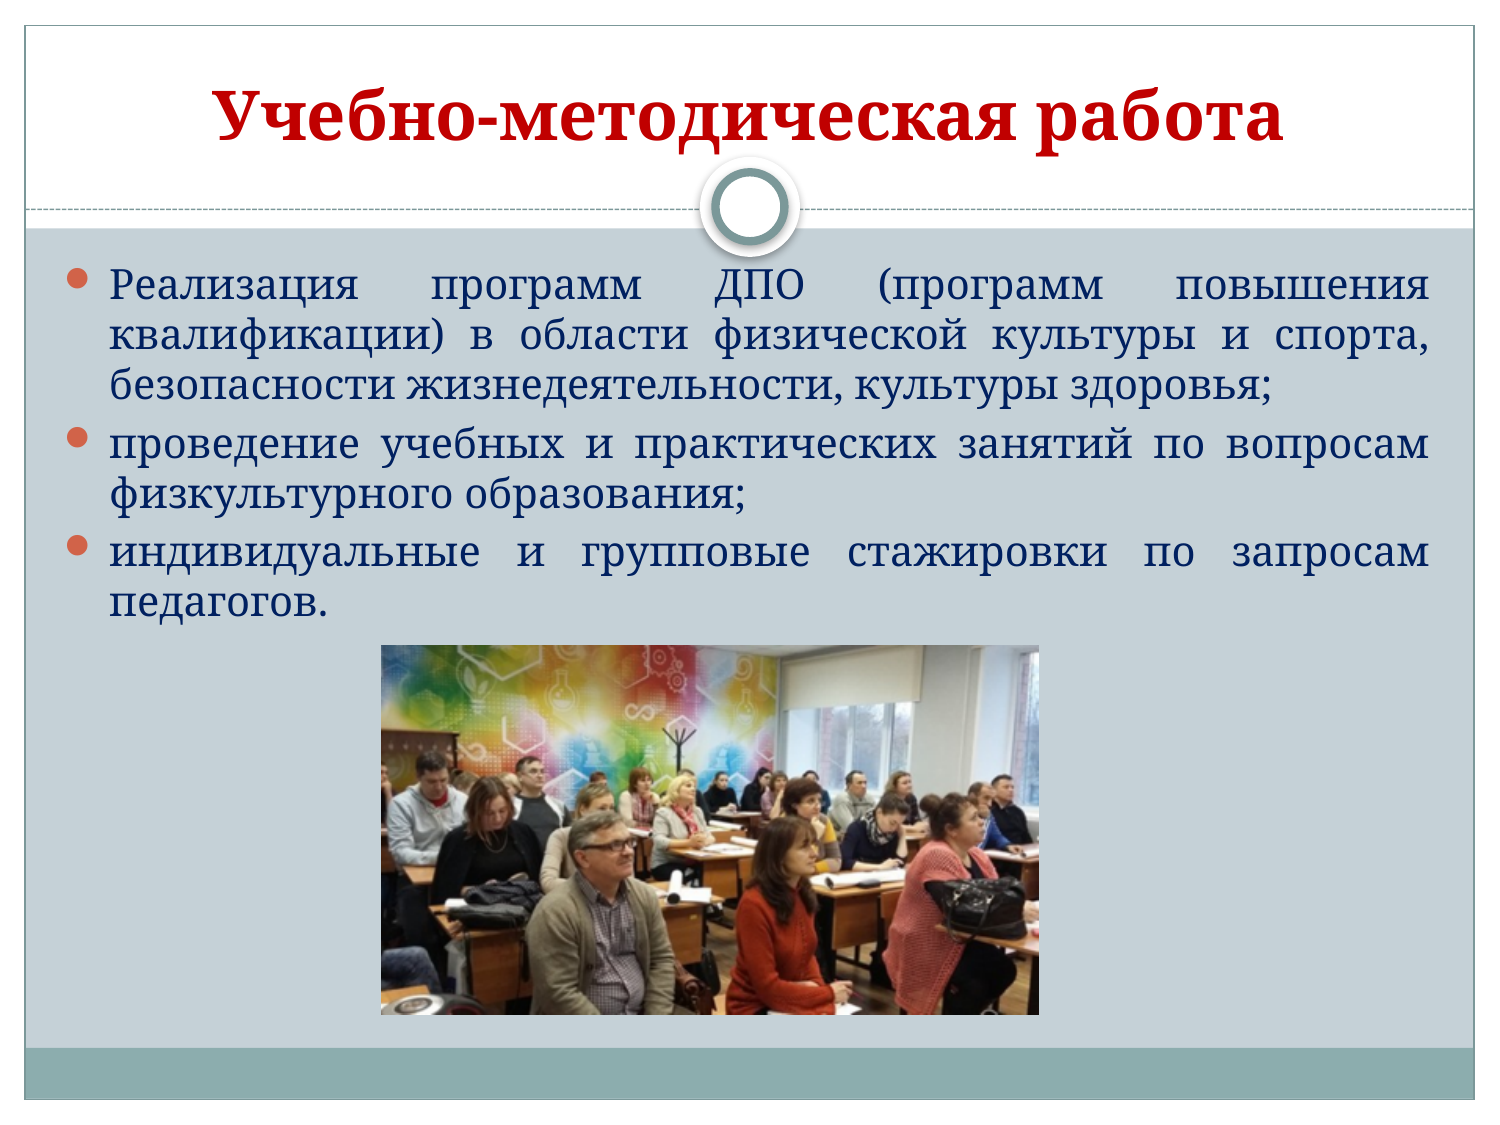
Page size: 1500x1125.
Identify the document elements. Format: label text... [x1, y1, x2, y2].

picture [381, 644, 1039, 1015]
list Реализация программ ДПО (программ повышения квалификации) в области физической культуры и спорта, безопасности жизнедеятельности, культуры здоровья; проведение учебных и практических занятий по вопросам физкультурного образования; индивидуальные и групповые стажировки по запросам педагогов. [49, 250, 1445, 1001]
title Учебно-методическая работа [49, 37, 1450, 162]
